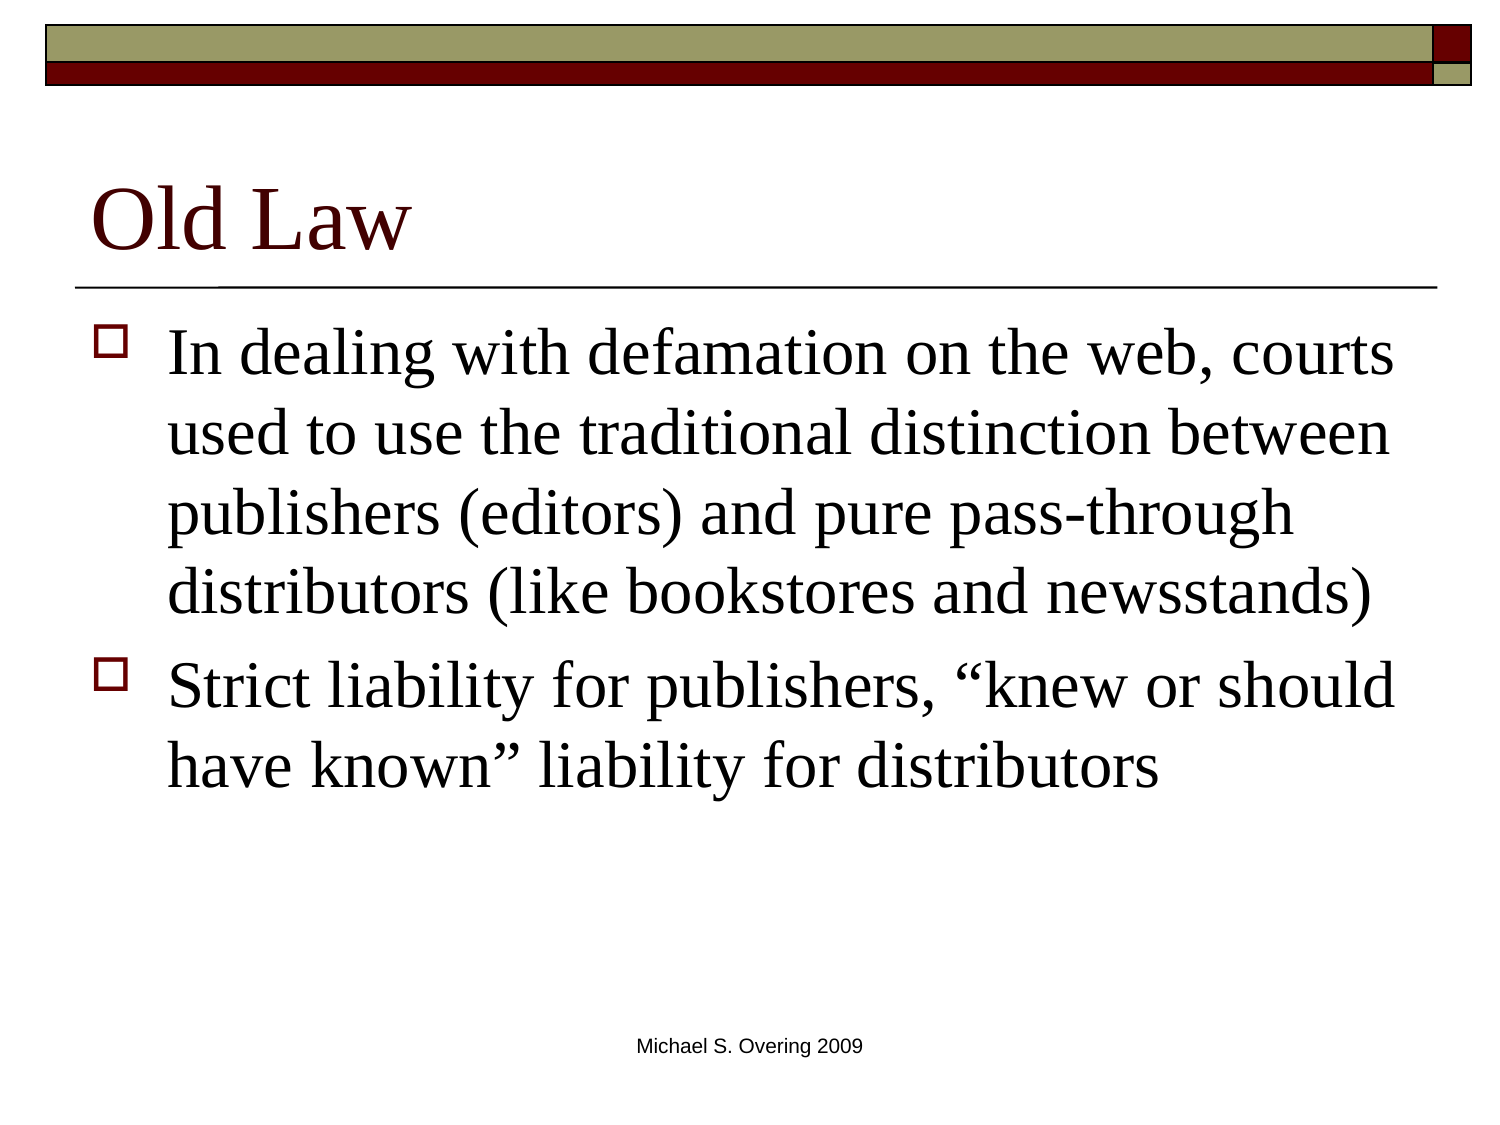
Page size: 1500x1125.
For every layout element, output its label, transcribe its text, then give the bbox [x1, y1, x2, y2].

footer Michael S. Overing 2009 [512, 1024, 988, 1101]
list In dealing with defamation on the web, courts used to use the traditional distinction between publishers (editors) and pure pass-through distributors (like bookstores and newsstands) Strict liability for publishers, “knew or should have known” liability for distributors [74, 299, 1426, 1006]
title Old Law [74, 87, 1426, 276]
